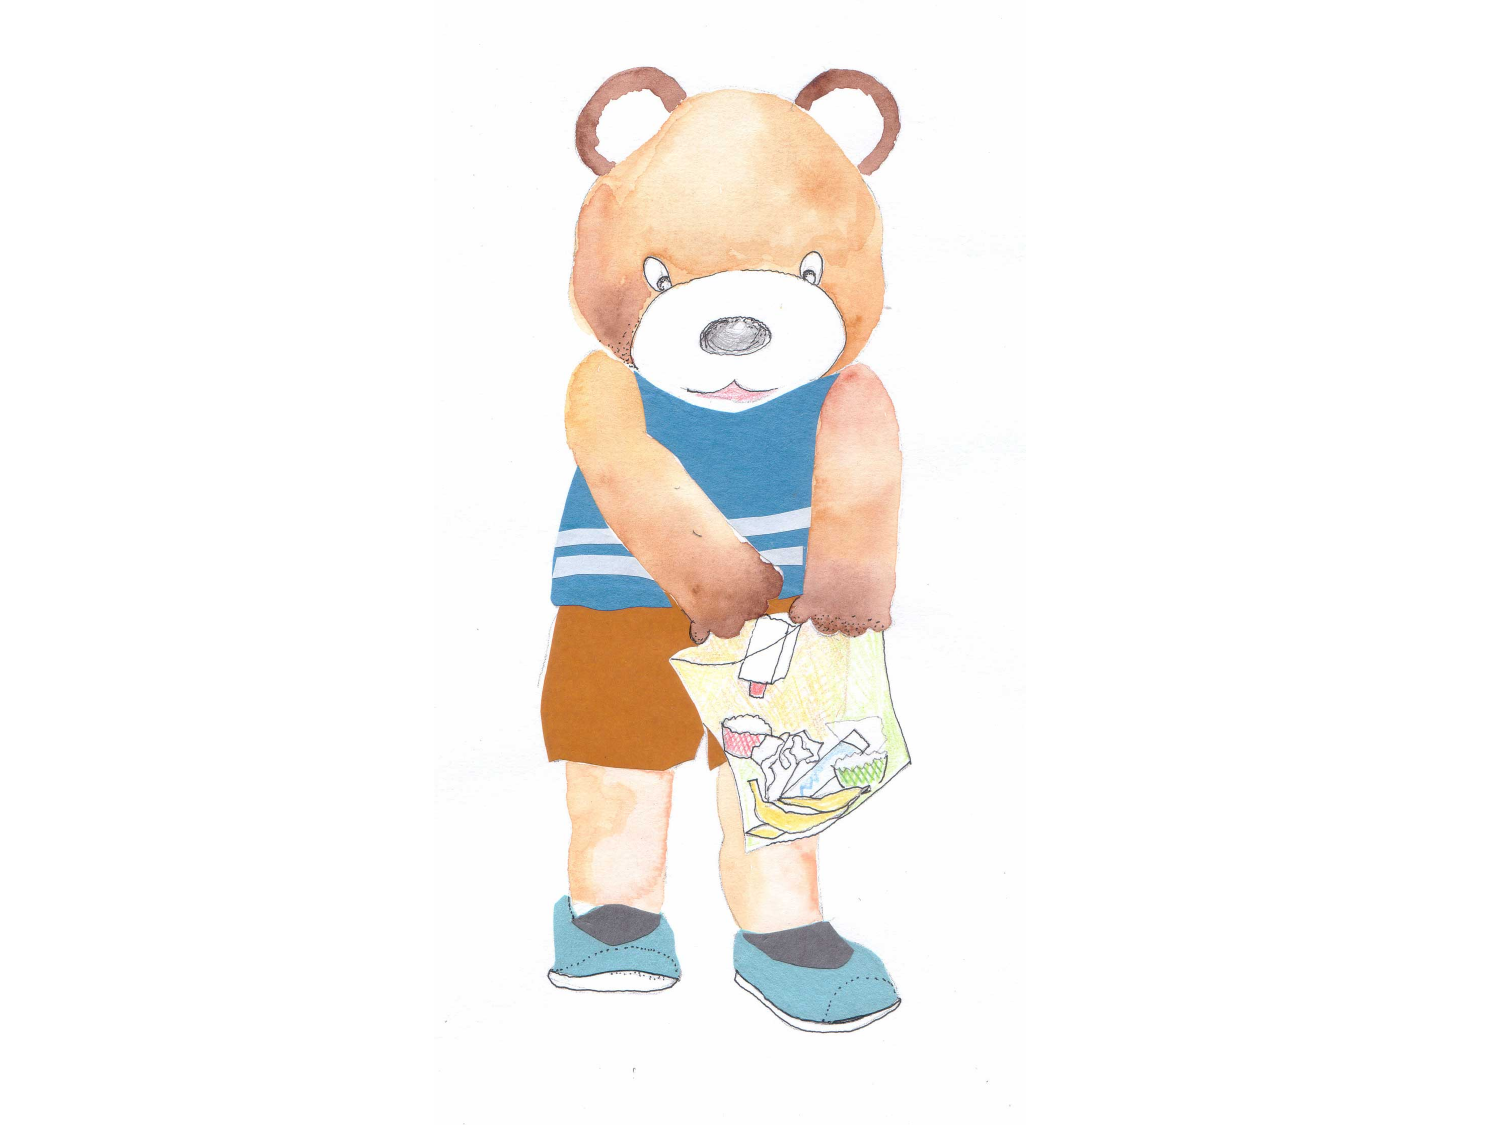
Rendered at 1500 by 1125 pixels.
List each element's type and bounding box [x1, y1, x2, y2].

list [434, 0, 1026, 1125]
